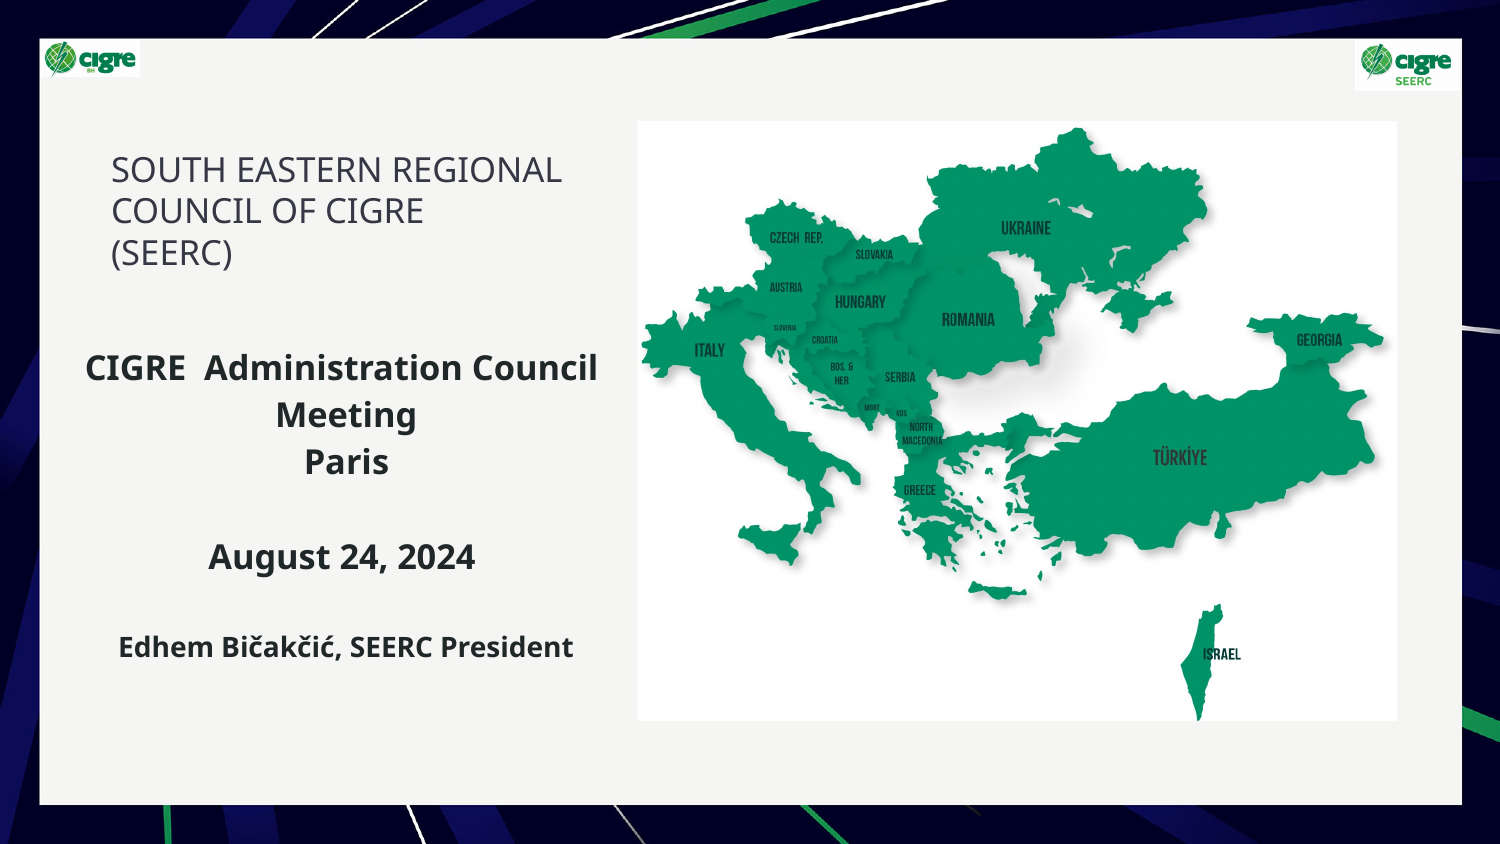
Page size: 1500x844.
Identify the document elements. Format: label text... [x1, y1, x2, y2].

picture [0, 0, 1500, 844]
title SOUTH EASTERN REGIONAL COUNCIL OF CIGRE (SEERC) [96, 90, 580, 288]
list CIGRE Administration Council Meeting Paris August 24, 2024 Edhem Bičakčić, SEERC President [58, 324, 635, 794]
